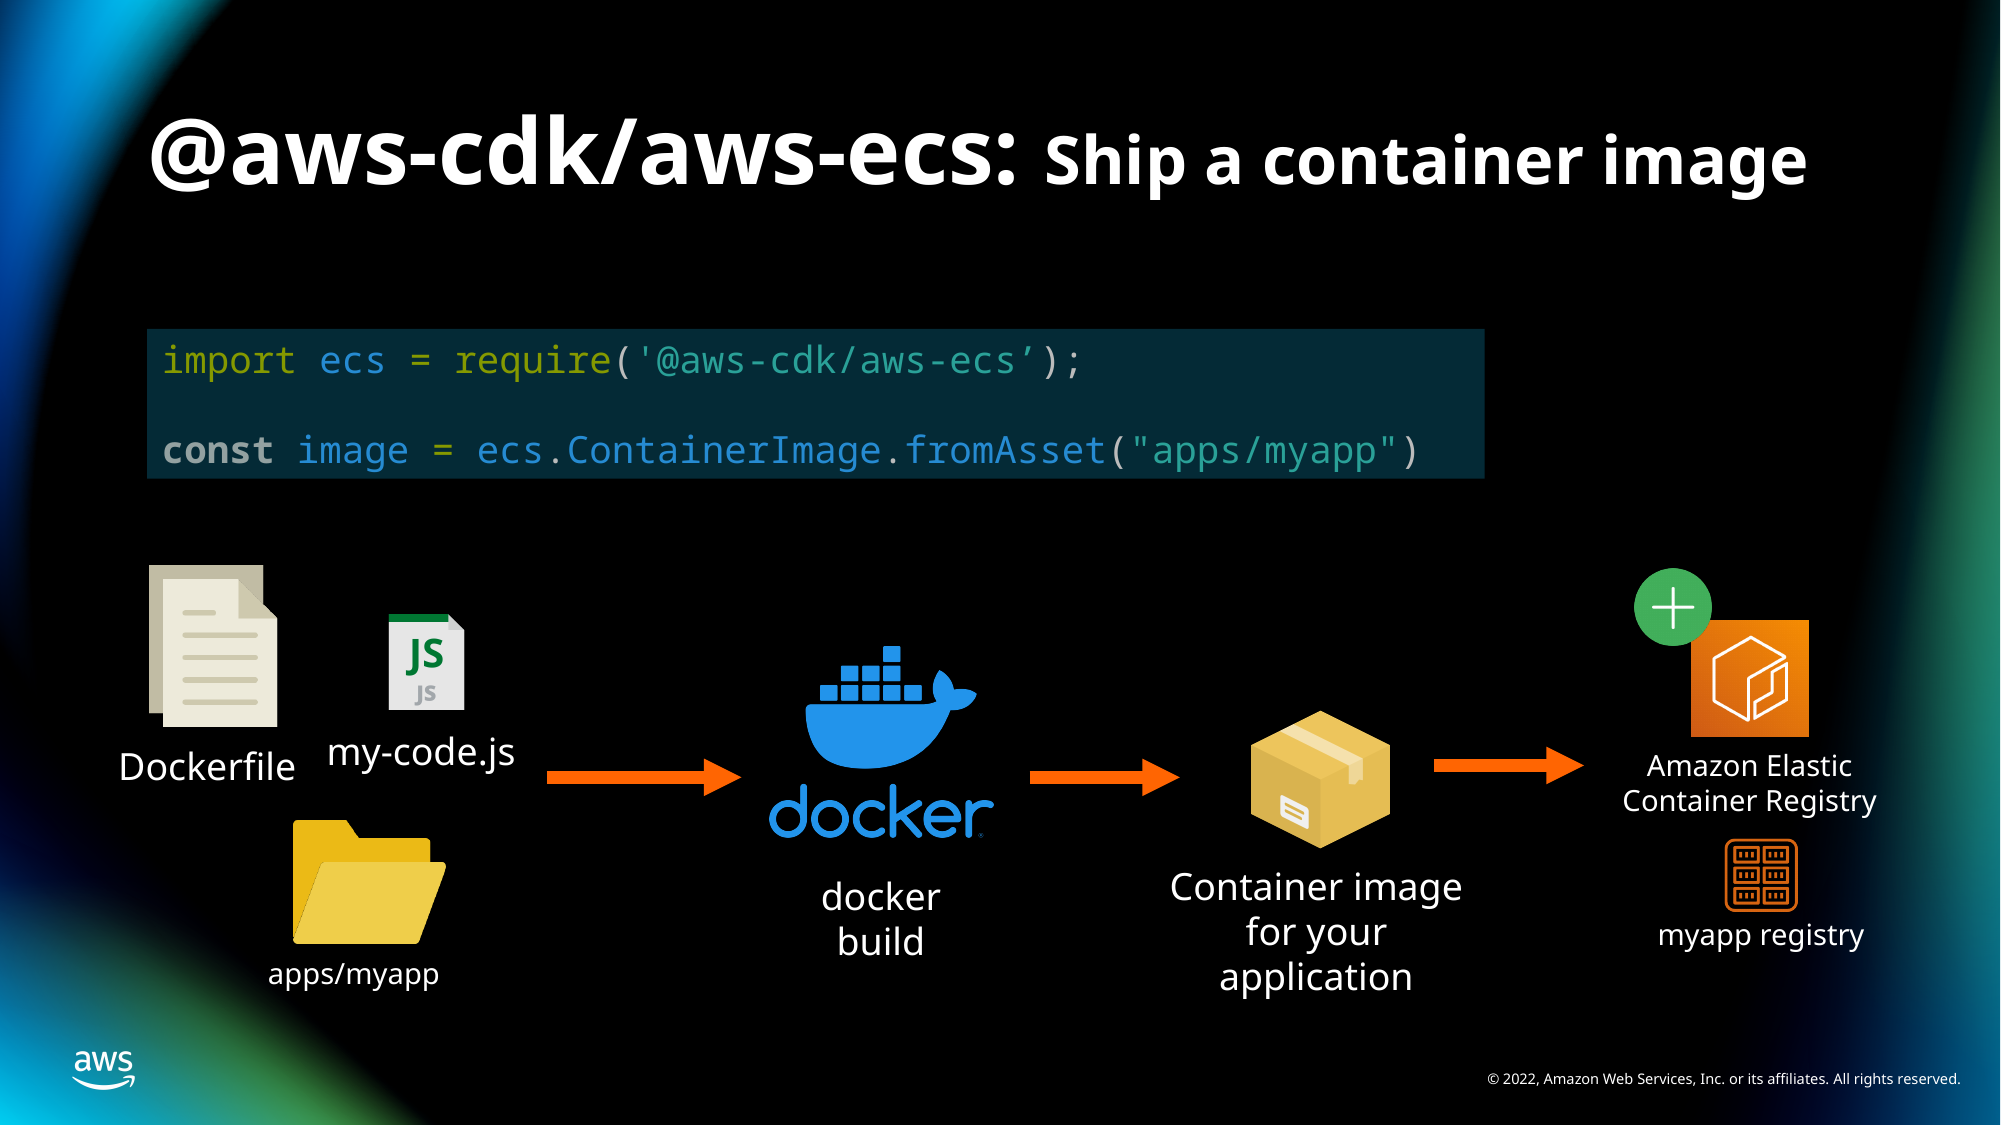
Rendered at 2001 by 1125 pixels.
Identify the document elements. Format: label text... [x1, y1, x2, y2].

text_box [299, 614, 544, 782]
text_box myapp registry [1636, 908, 1886, 959]
text_box Amazon Elastic Container Registry [1587, 739, 1912, 825]
picture [0, 0, 2001, 1125]
text_box docker build [757, 865, 1005, 971]
text_box Dockerfile [95, 735, 320, 795]
text_box import ecs = require('@aws-cdk/aws-ecs’); const image = ecs.ContainerImage.fromAsset("apps/myapp") [147, 328, 1485, 479]
text_box Container image for your application [1148, 855, 1485, 1006]
text_box apps/myapp [204, 947, 504, 998]
text_box @aws-cdk/aws-ecs: Ship a container image [132, 46, 1903, 264]
